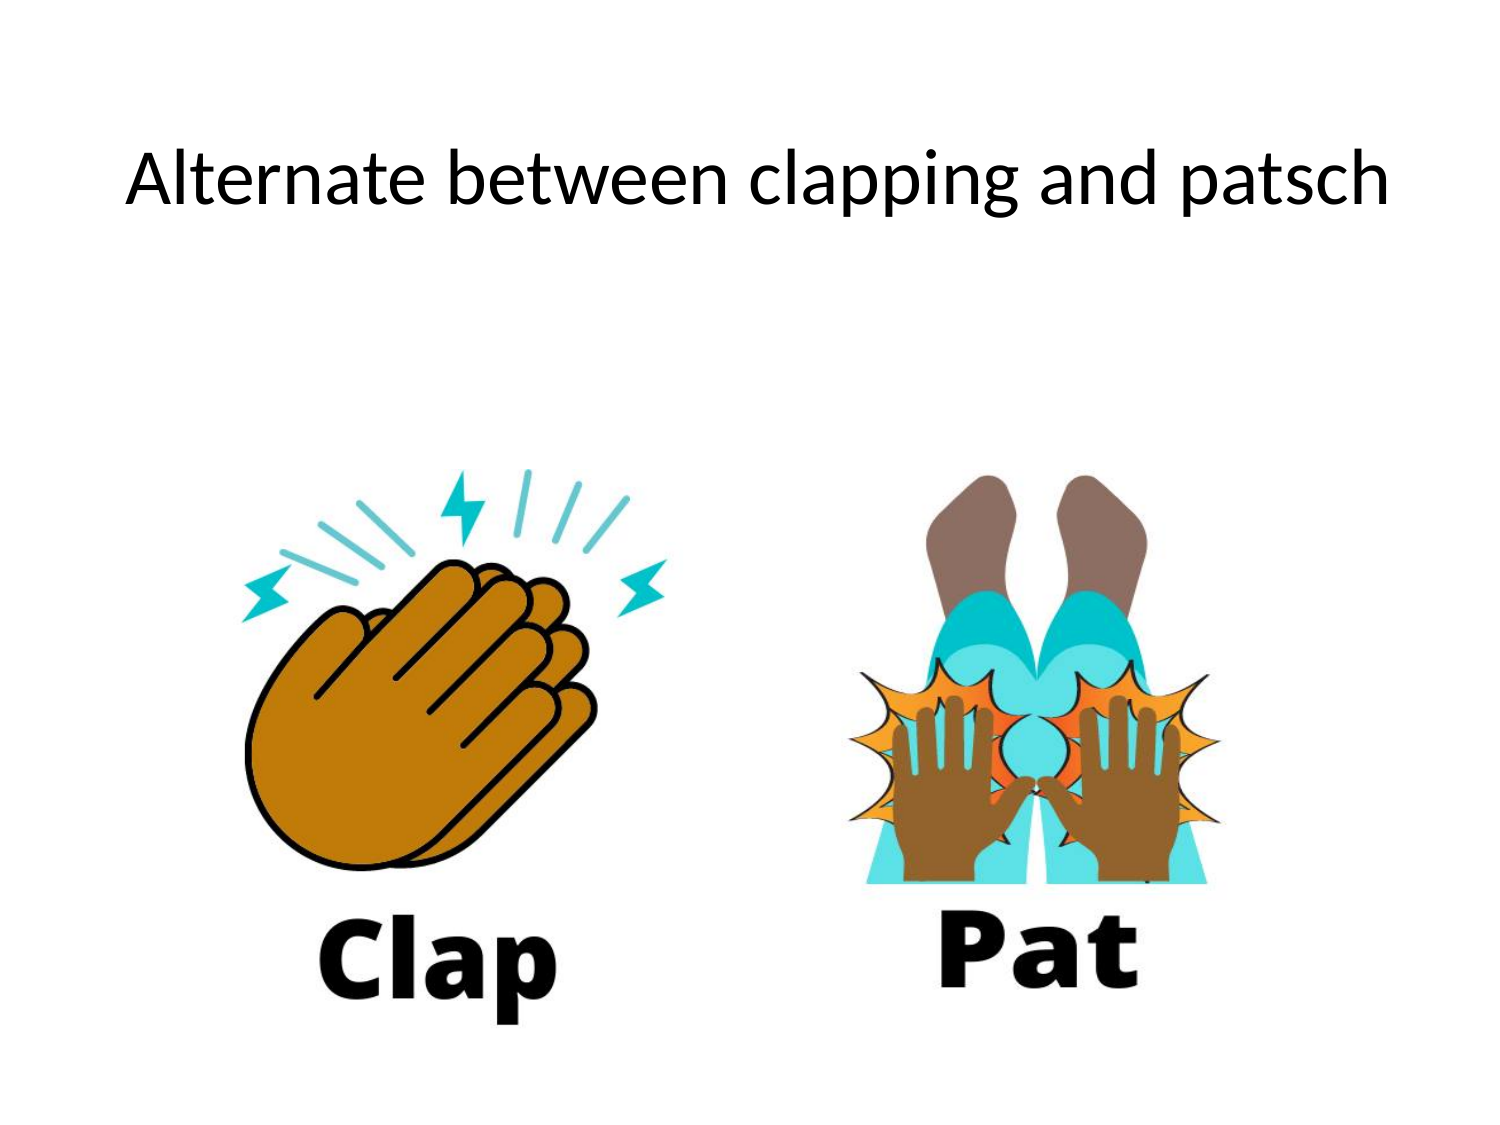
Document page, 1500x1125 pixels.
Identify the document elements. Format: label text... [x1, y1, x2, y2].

title Alternate between clapping and patsch [75, 112, 1425, 233]
picture [151, 469, 1353, 1042]
